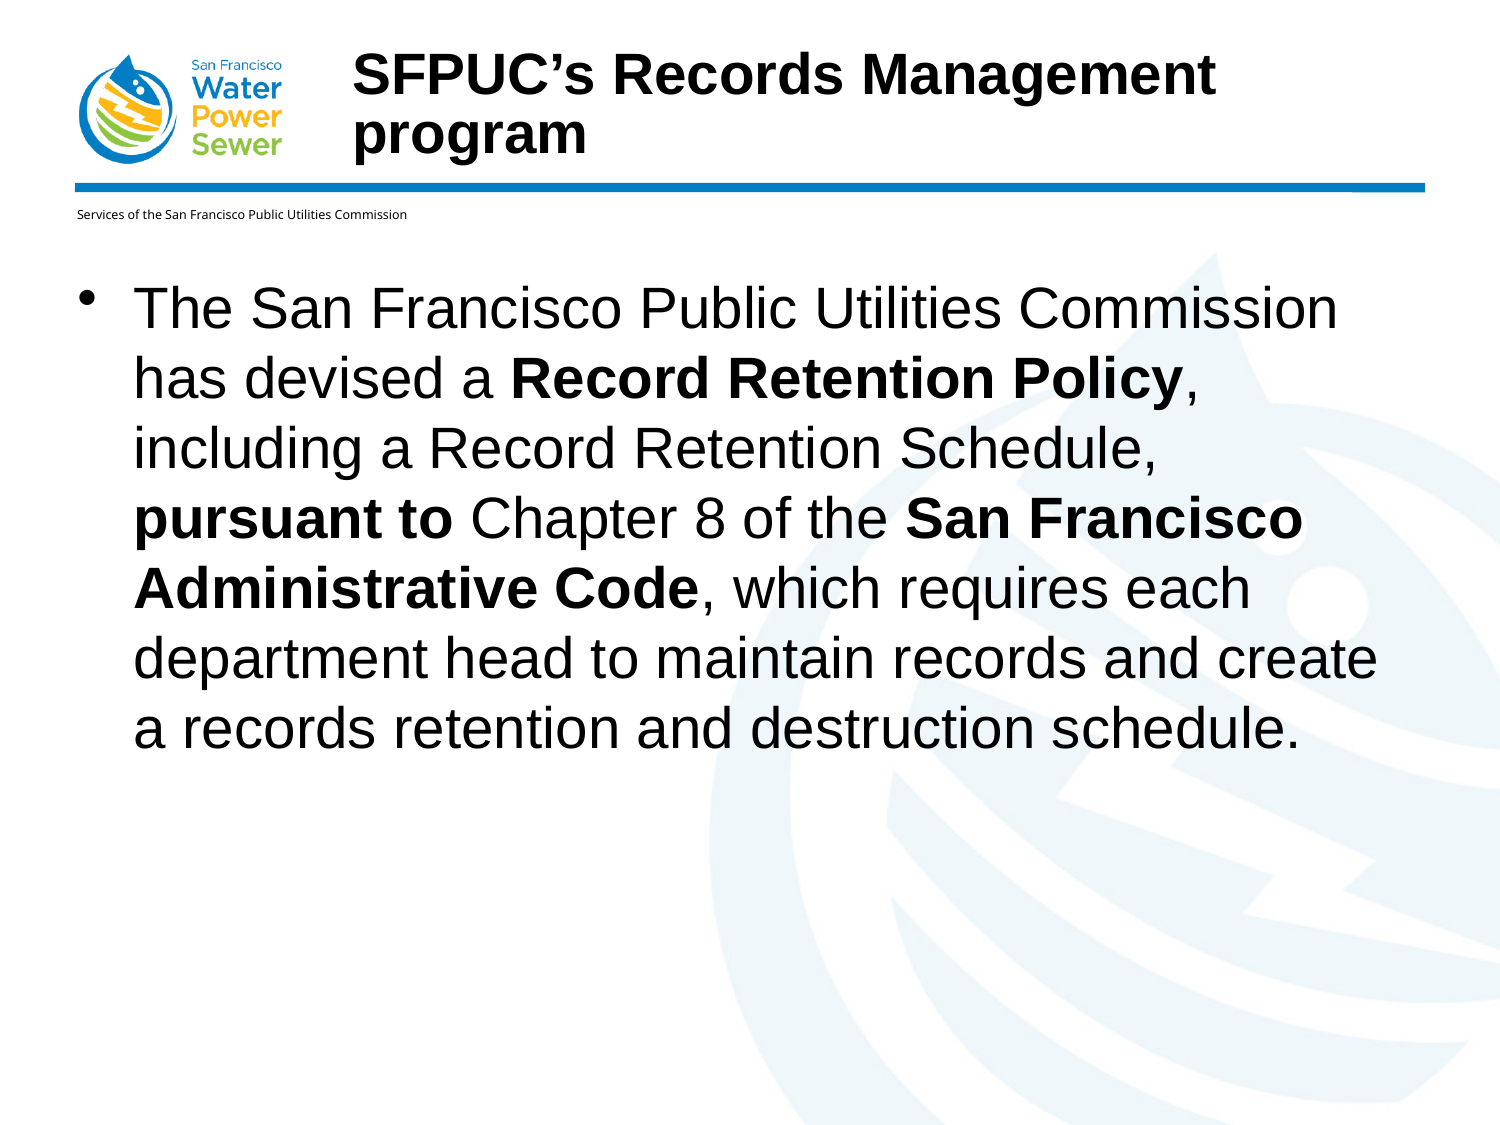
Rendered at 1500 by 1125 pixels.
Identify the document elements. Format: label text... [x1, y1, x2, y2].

picture [0, 0, 1500, 1125]
title SFPUC’s Records Management program [337, 37, 1450, 175]
list The San Francisco Public Utilities Commission has devised a Record Retention Policy, including a Record Retention Schedule, pursuant to Chapter 8 of the San Francisco Administrative Code, which requires each department head to maintain records and create a records retention and destruction schedule. [62, 262, 1439, 950]
